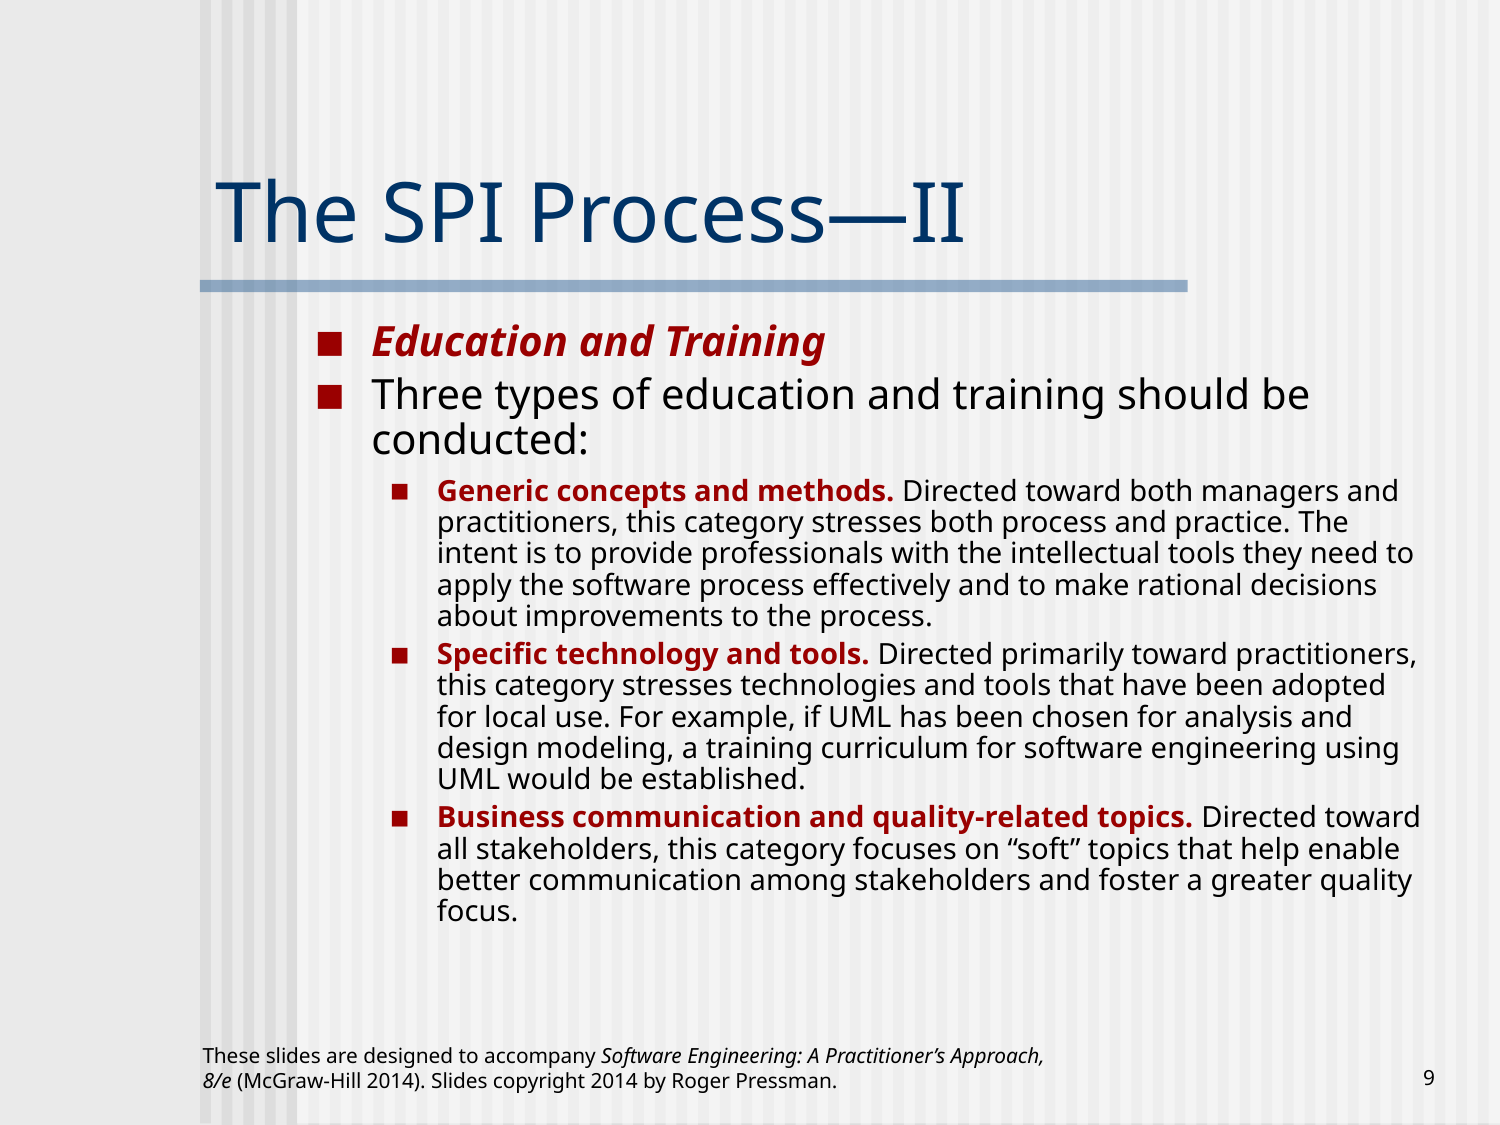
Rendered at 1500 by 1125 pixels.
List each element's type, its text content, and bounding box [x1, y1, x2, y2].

title The SPI Process—II [200, 162, 1300, 267]
text_box ‹#› [1237, 1024, 1450, 1100]
list Education and Training Three types of education and training should be conducted: Generic concepts and methods. Directed toward both managers and practitioners, this category stresses both process and practice. The intent is to provide professionals with the intellectual tools they need to apply the software process effectively and to make rational decisions about improvements to the process. Specific technology and tools. Directed primarily toward practitioners, this category stresses technologies and tools that have been adopted for local use. For example, if UML has been chosen for analysis and design modeling, a training curriculum for software engineering using UML would be established. Business communication and quality-related topics. Directed toward all stakeholders, this category focuses on “soft” topics that help enable better communication among stakeholders and foster a greater quality focus. [300, 312, 1438, 1000]
text_box These slides are designed to accompany Software Engineering: A Practitioner’s Approach, 8/e (McGraw-Hill 2014). Slides copyright 2014 by Roger Pressman. [187, 1024, 1088, 1100]
